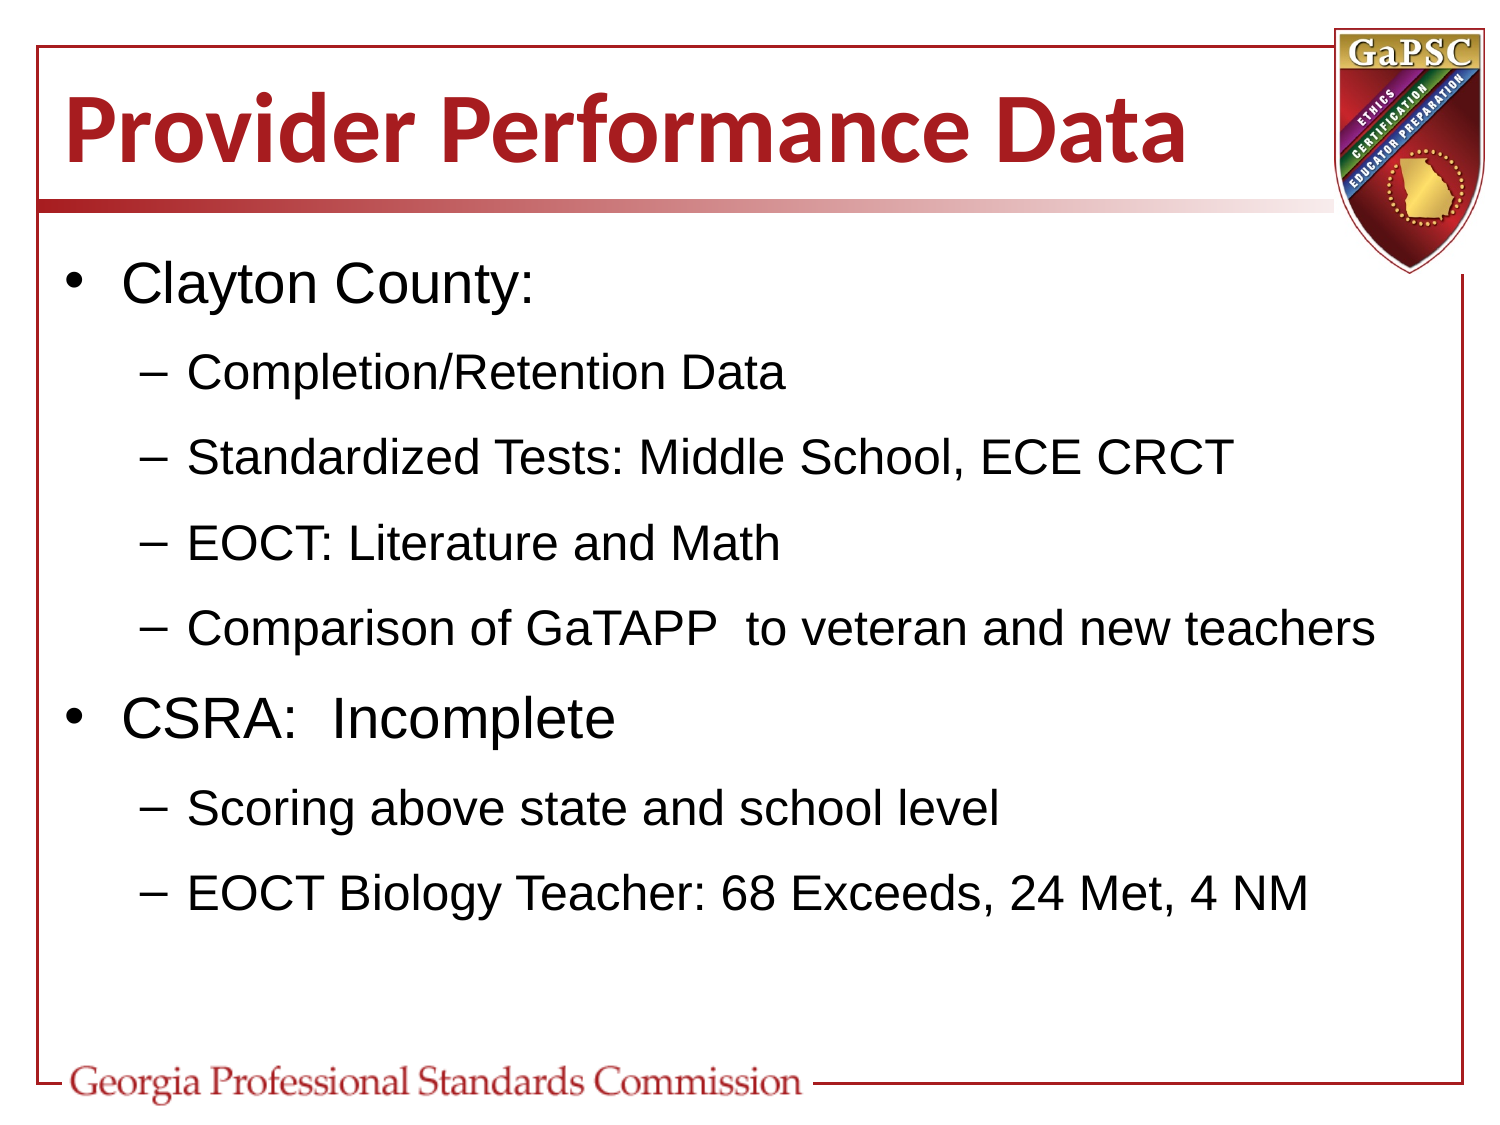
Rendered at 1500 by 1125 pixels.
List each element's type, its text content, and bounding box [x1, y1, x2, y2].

text_box [37, 199, 1329, 213]
picture [62, 1058, 813, 1110]
text_box [37, 213, 1463, 1084]
picture [1334, 27, 1485, 274]
text_box Clayton County: Completion/Retention Data Standardized Tests: Middle School, ECE CRCT EOCT: Literature and Math Comparison of GaTAPP to veteran and new teachers CSRA: Incomplete Scoring above state and school level EOCT Biology Teacher: 68 Exceeds, 24 Met, 4 NM [50, 237, 1450, 1025]
text_box [37, 46, 49, 199]
text_box Provider Performance Data [49, 45, 1329, 200]
